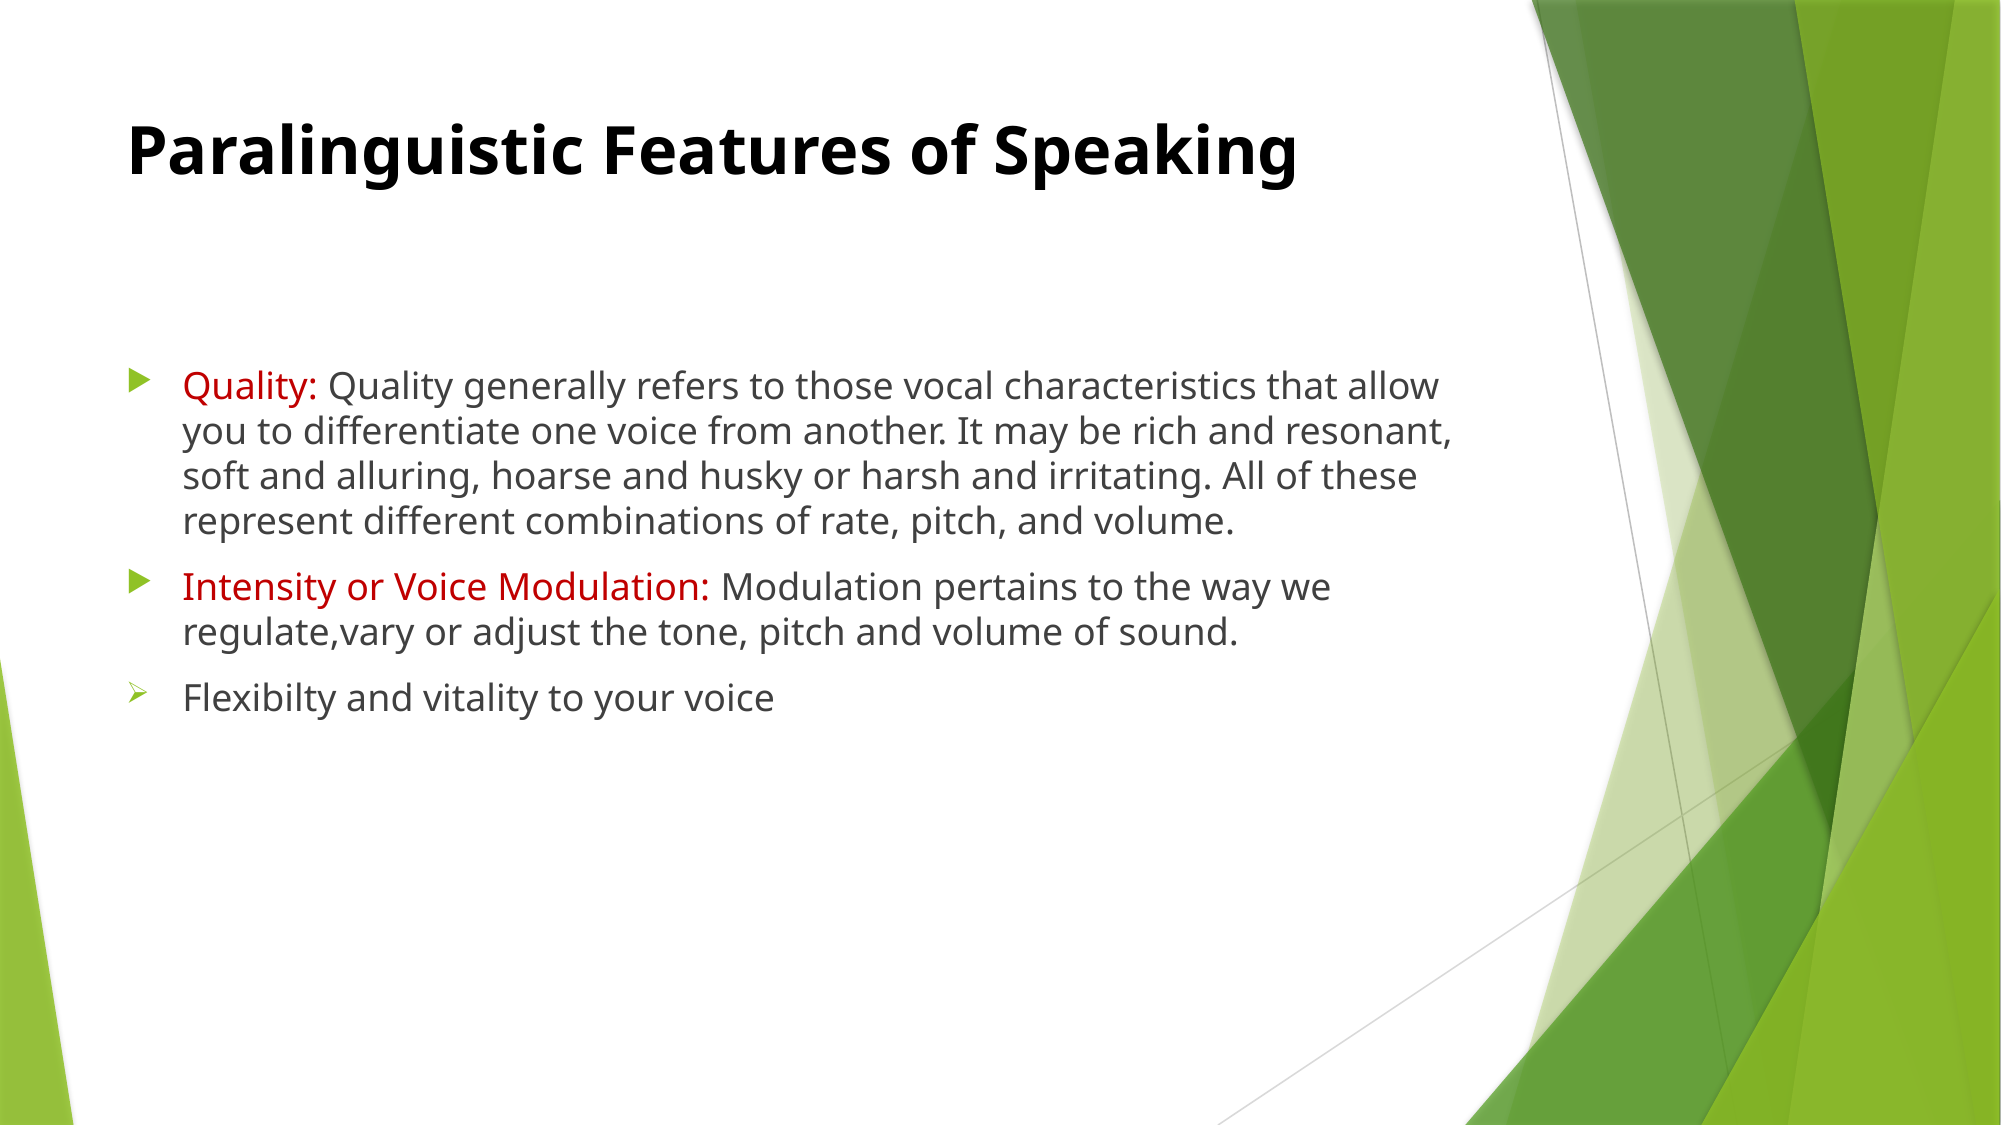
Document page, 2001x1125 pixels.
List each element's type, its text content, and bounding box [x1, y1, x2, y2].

title Paralinguistic Features of Speaking [111, 99, 1522, 317]
list Quality: Quality generally refers to those vocal characteristics that allow you to differentiate one voice from another. It may be rich and resonant, soft and alluring, hoarse and husky or harsh and irritating. All of these represent different combinations of rate, pitch, and volume. Intensity or Voice Modulation: Modulation pertains to the way we regulate,vary or adjust the tone, pitch and volume of sound. Flexibilty and vitality to your voice [111, 354, 1522, 992]
